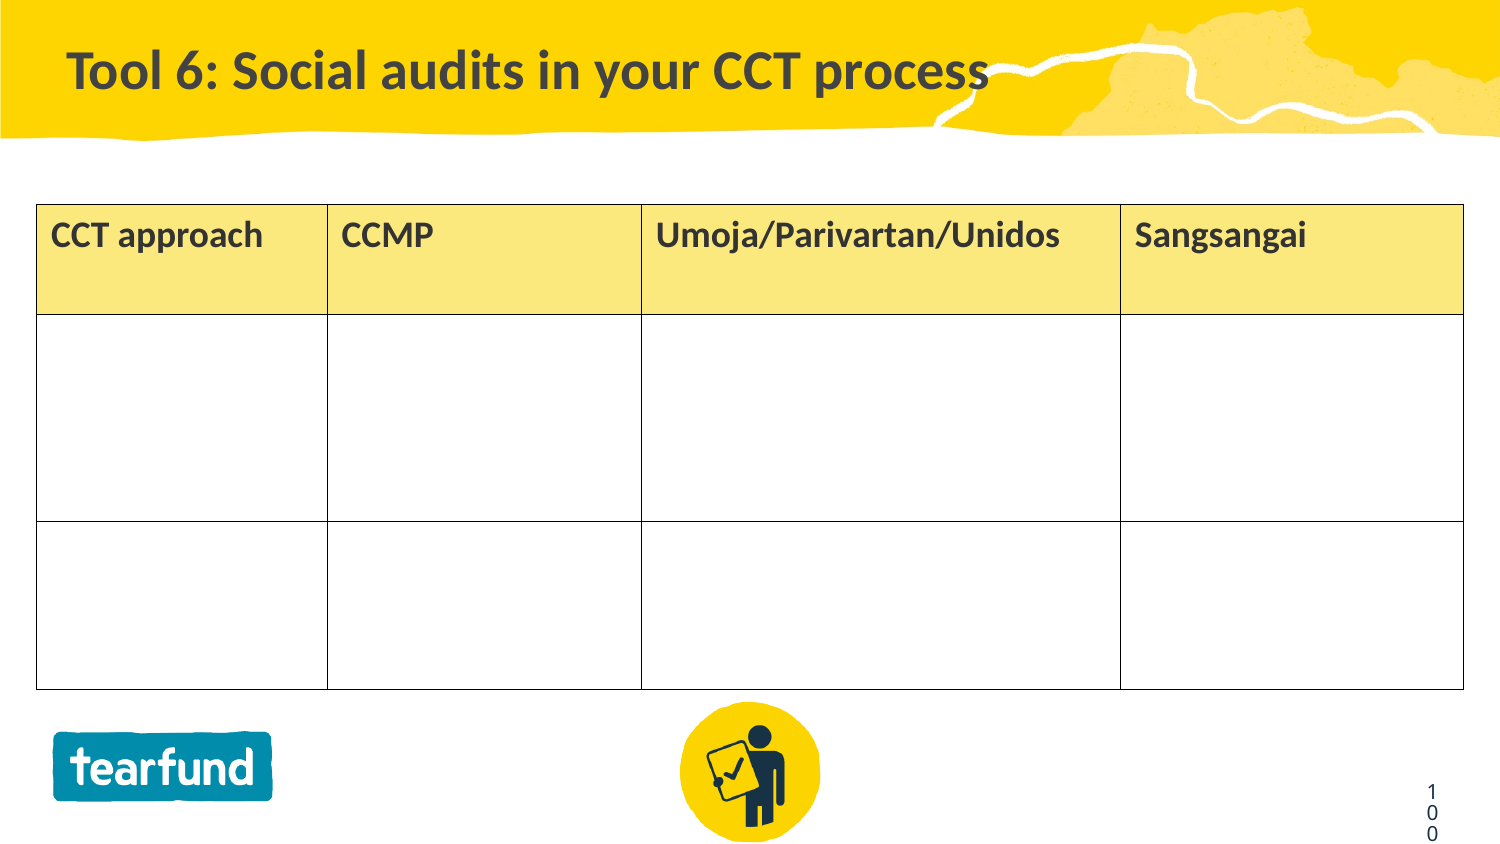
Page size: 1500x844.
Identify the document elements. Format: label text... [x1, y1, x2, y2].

title Tool 6: Social audits in your CCT process [51, 18, 1492, 113]
table_cell [642, 522, 1120, 689]
table_cell [37, 522, 327, 689]
table_cell [1121, 315, 1463, 521]
table_cell [328, 522, 641, 689]
picture [0, 0, 1500, 844]
table_cell [1121, 522, 1463, 689]
table_cell [37, 315, 327, 521]
table_header Sangsangai [1121, 205, 1463, 314]
table_header CCMP [328, 205, 641, 314]
table_cell [328, 315, 641, 521]
table_cell [642, 315, 1120, 521]
table_header CCT approach [37, 205, 327, 314]
table_header Umoja/Parivartan/Unidos [642, 205, 1120, 314]
